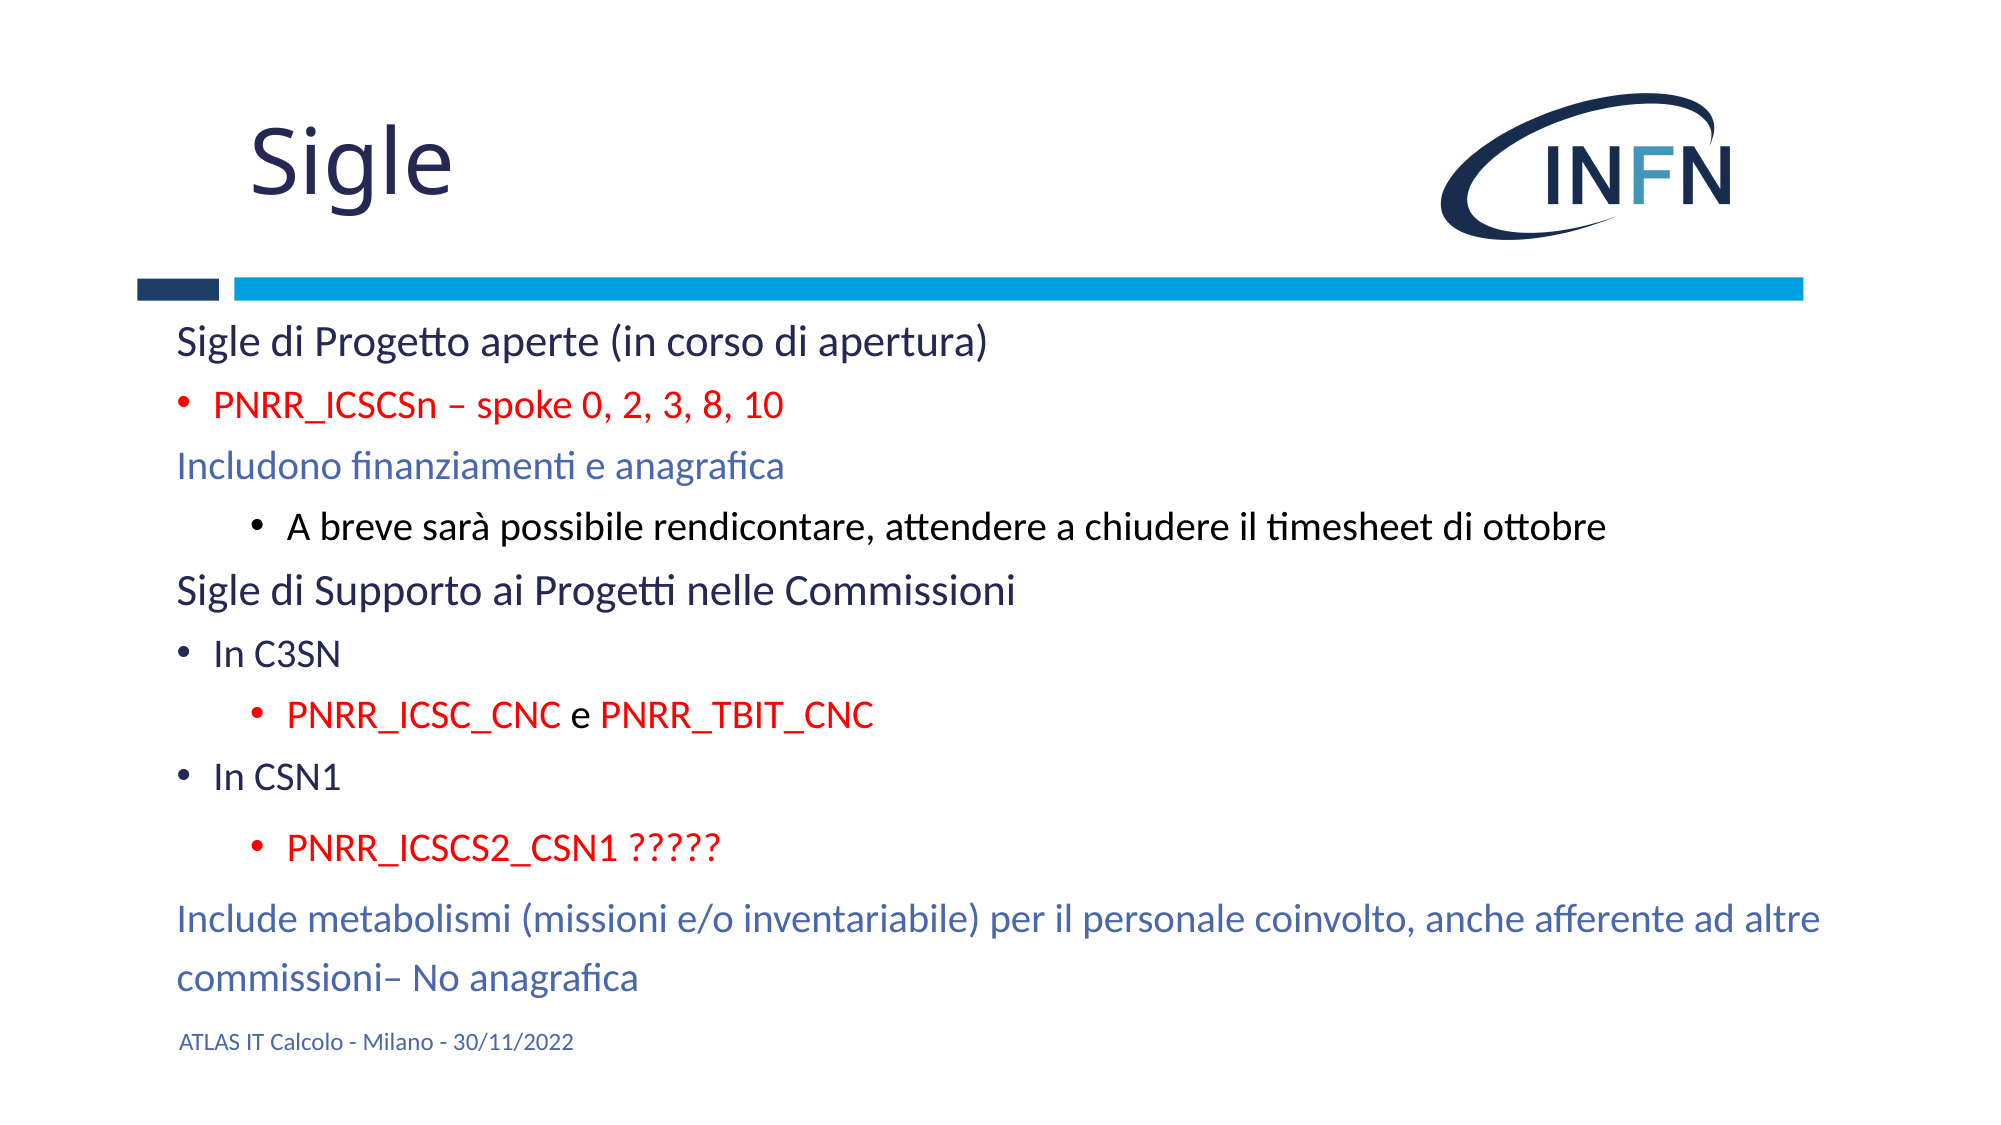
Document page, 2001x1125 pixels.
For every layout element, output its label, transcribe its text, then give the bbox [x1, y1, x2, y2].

picture [1367, 32, 1804, 277]
list Sigle di Progetto aperte (in corso di apertura) PNRR_ICSCSn – spoke 0, 2, 3, 8, 10 Includono finanziamenti e anagrafica A breve sarà possibile rendicontare, attendere a chiudere il timesheet di ottobre Sigle di Supporto ai Progetti nelle Commissioni In C3SN PNRR_ICSC_CNC e PNRR_TBIT_CNC In CSN1 PNRR_ICSCS2_CSN1 ????? Include metabolismi (missioni e/o inventariabile) per il personale coinvolto, anche afferente ad altre commissioni– No anagrafica [161, 303, 1839, 1013]
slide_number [164, 1010, 595, 1071]
title Sigle [234, 59, 1413, 271]
